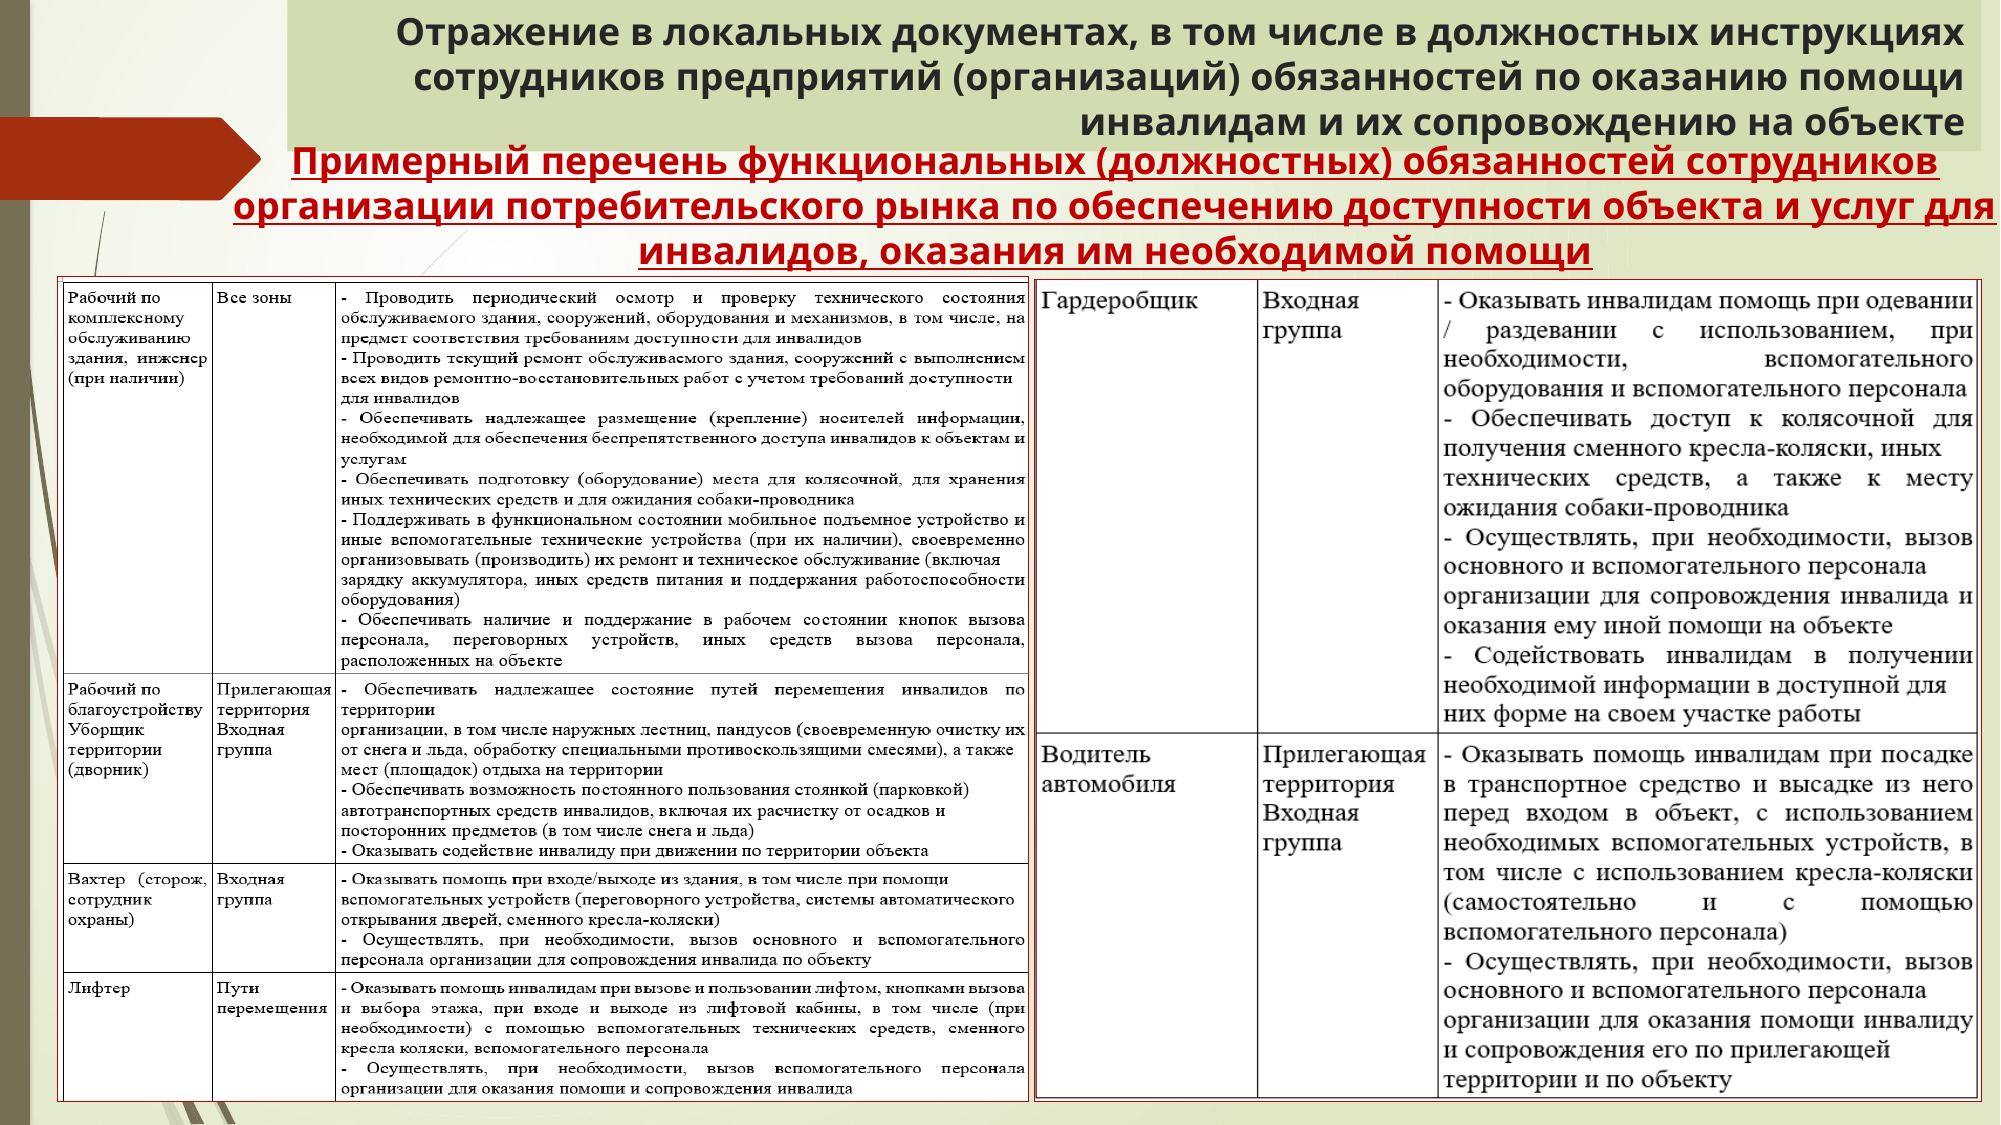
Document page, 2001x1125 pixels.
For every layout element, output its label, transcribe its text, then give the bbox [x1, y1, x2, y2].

title Отражение в локальных документах, в том числе в должностных инструкциях сотрудников предприятий (организаций) обязанностей по оказанию помощи инвалидам и их сопровождению на объекте [287, 0, 1982, 129]
text_box Примерный перечень функциональных (должностных) обязанностей сотрудников организации потребительского рынка по обеспечению доступности объекта и услуг для инвалидов, оказания им необходимой помощи [201, 129, 2000, 280]
picture [57, 276, 1029, 1102]
picture [1033, 279, 1982, 1102]
text_box [94, 167, 201, 275]
